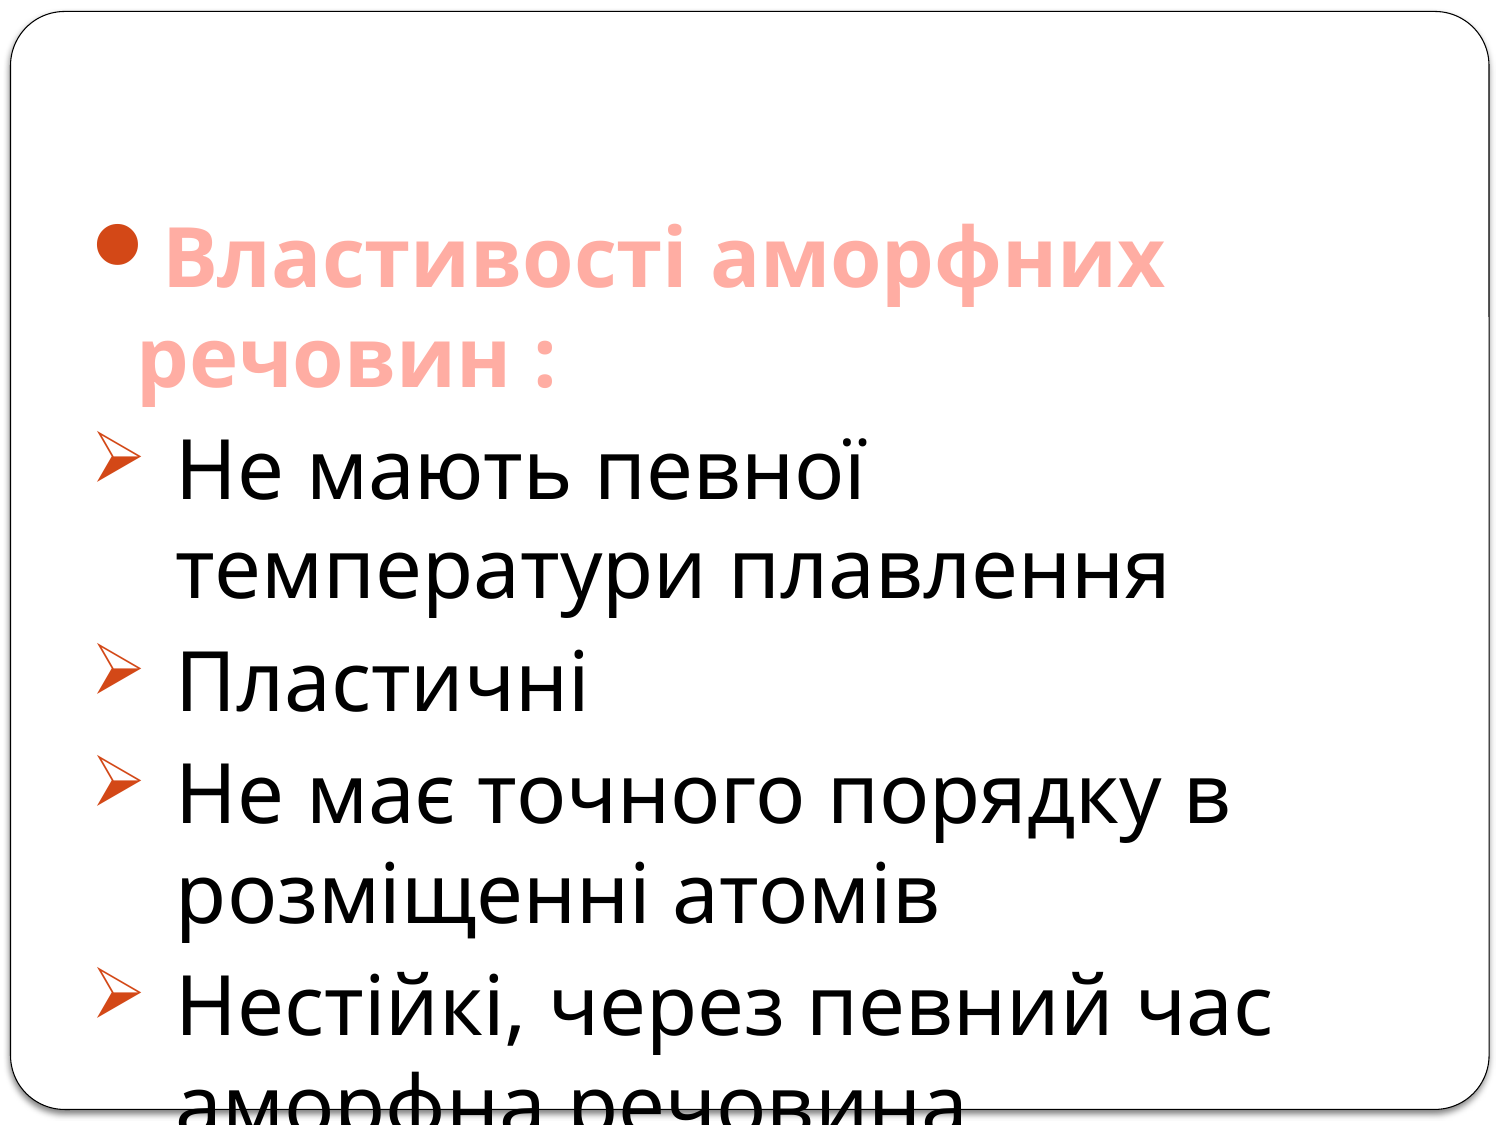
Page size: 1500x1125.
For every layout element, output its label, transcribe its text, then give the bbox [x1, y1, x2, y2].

list Властивості аморфних речовин : Не мають певної температури плавлення Пластичні Не має точного порядку в розміщенні атомів Нестійкі, через певний час аморфна речовина переходить в кристалічну. [76, 196, 1427, 966]
